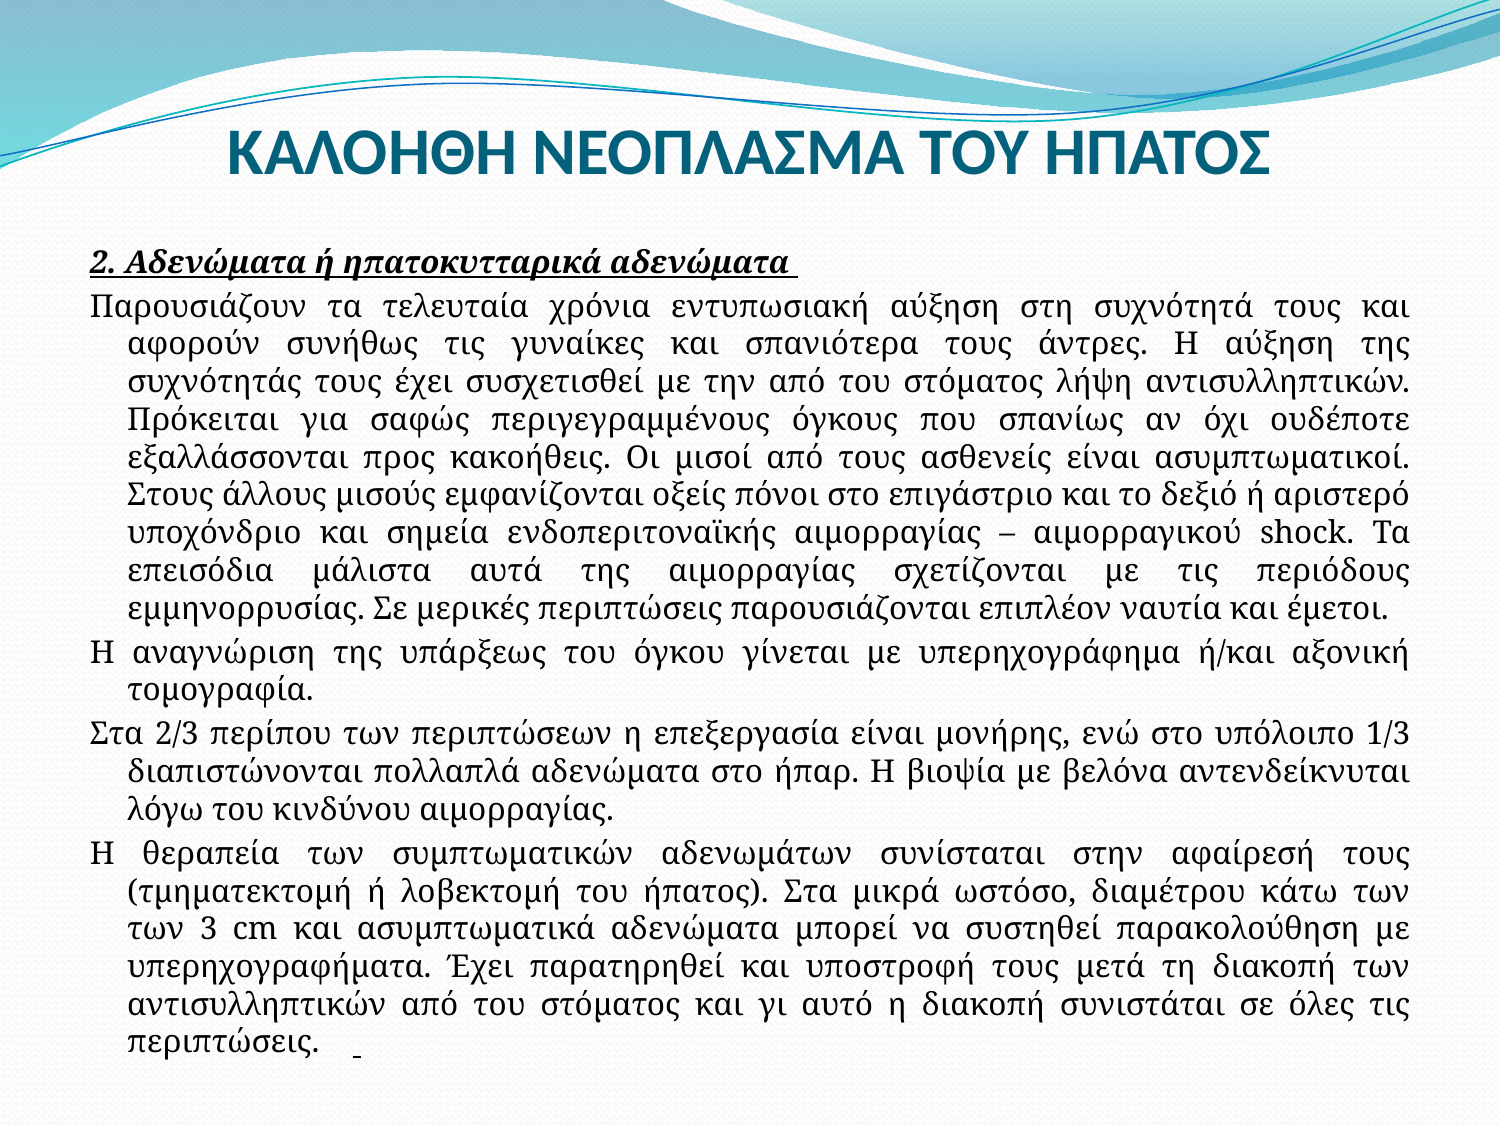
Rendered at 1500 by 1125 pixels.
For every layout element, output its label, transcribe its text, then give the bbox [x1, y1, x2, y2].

title ΚΑΛΟΗΘΗ ΝΕΟΠΛΑΣΜΑ ΤΟΥ ΗΠΑΤΟΣ [75, 105, 1425, 188]
list 2. Αδενώματα ή ηπατοκυτταρικά αδενώματα Παρουσιάζουν τα τελευταία χρόνια εντυπωσιακή αύξηση στη συχνότητά τους και αφορούν συνήθως τις γυναίκες και σπανιότερα τους άντρες. Η αύξηση της συχνότητάς τους έχει συσχετισθεί με την από του στόματος λήψη αντισυλληπτικών. Πρόκειται για σαφώς περιγεγραμμένους όγκους που σπανίως αν όχι ουδέποτε εξαλλάσσονται προς κακοήθεις. Οι μισοί από τους ασθενείς είναι ασυμπτωματικοί. Στους άλλους μισούς εμφανίζονται οξείς πόνοι στο επιγάστριο και το δεξιό ή αριστερό υποχόνδριο και σημεία ενδοπεριτοναϊκής αιμορραγίας – αιμορραγικού shock. Τα επεισόδια μάλιστα αυτά της αιμορραγίας σχετίζονται με τις περιόδους εμμηνορρυσίας. Σε μερικές περιπτώσεις παρουσιάζονται επιπλέον ναυτία και έμετοι. Η αναγνώριση της υπάρξεως του όγκου γίνεται με υπερηχογράφημα ή/και αξονική τομογραφία. Στα 2/3 περίπου των περιπτώσεων η επεξεργασία είναι μονήρης, ενώ στο υπόλοιπο 1/3 διαπιστώνονται πολλαπλά αδενώματα στο ήπαρ. Η βιοψία με βελόνα αντενδείκνυται λόγω του κινδύνου αιμορραγίας. Η θεραπεία των συμπτωματικών αδενωμάτων συνίσταται στην αφαίρεσή τους (τμηματεκτομή ή λοβεκτομή του ήπατος). Στα μικρά ωστόσο, διαμέτρου κάτω των των 3 cm και ασυμπτωματικά αδενώματα μπορεί να συστηθεί παρακολούθηση με υπερηχογραφήματα. Έχει παρατηρηθεί και υποστροφή τους μετά τη διακοπή των αντισυλληπτικών από του στόματος και γι αυτό η διακοπή συνιστάται σε όλες τις περιπτώσεις. [75, 234, 1425, 1079]
